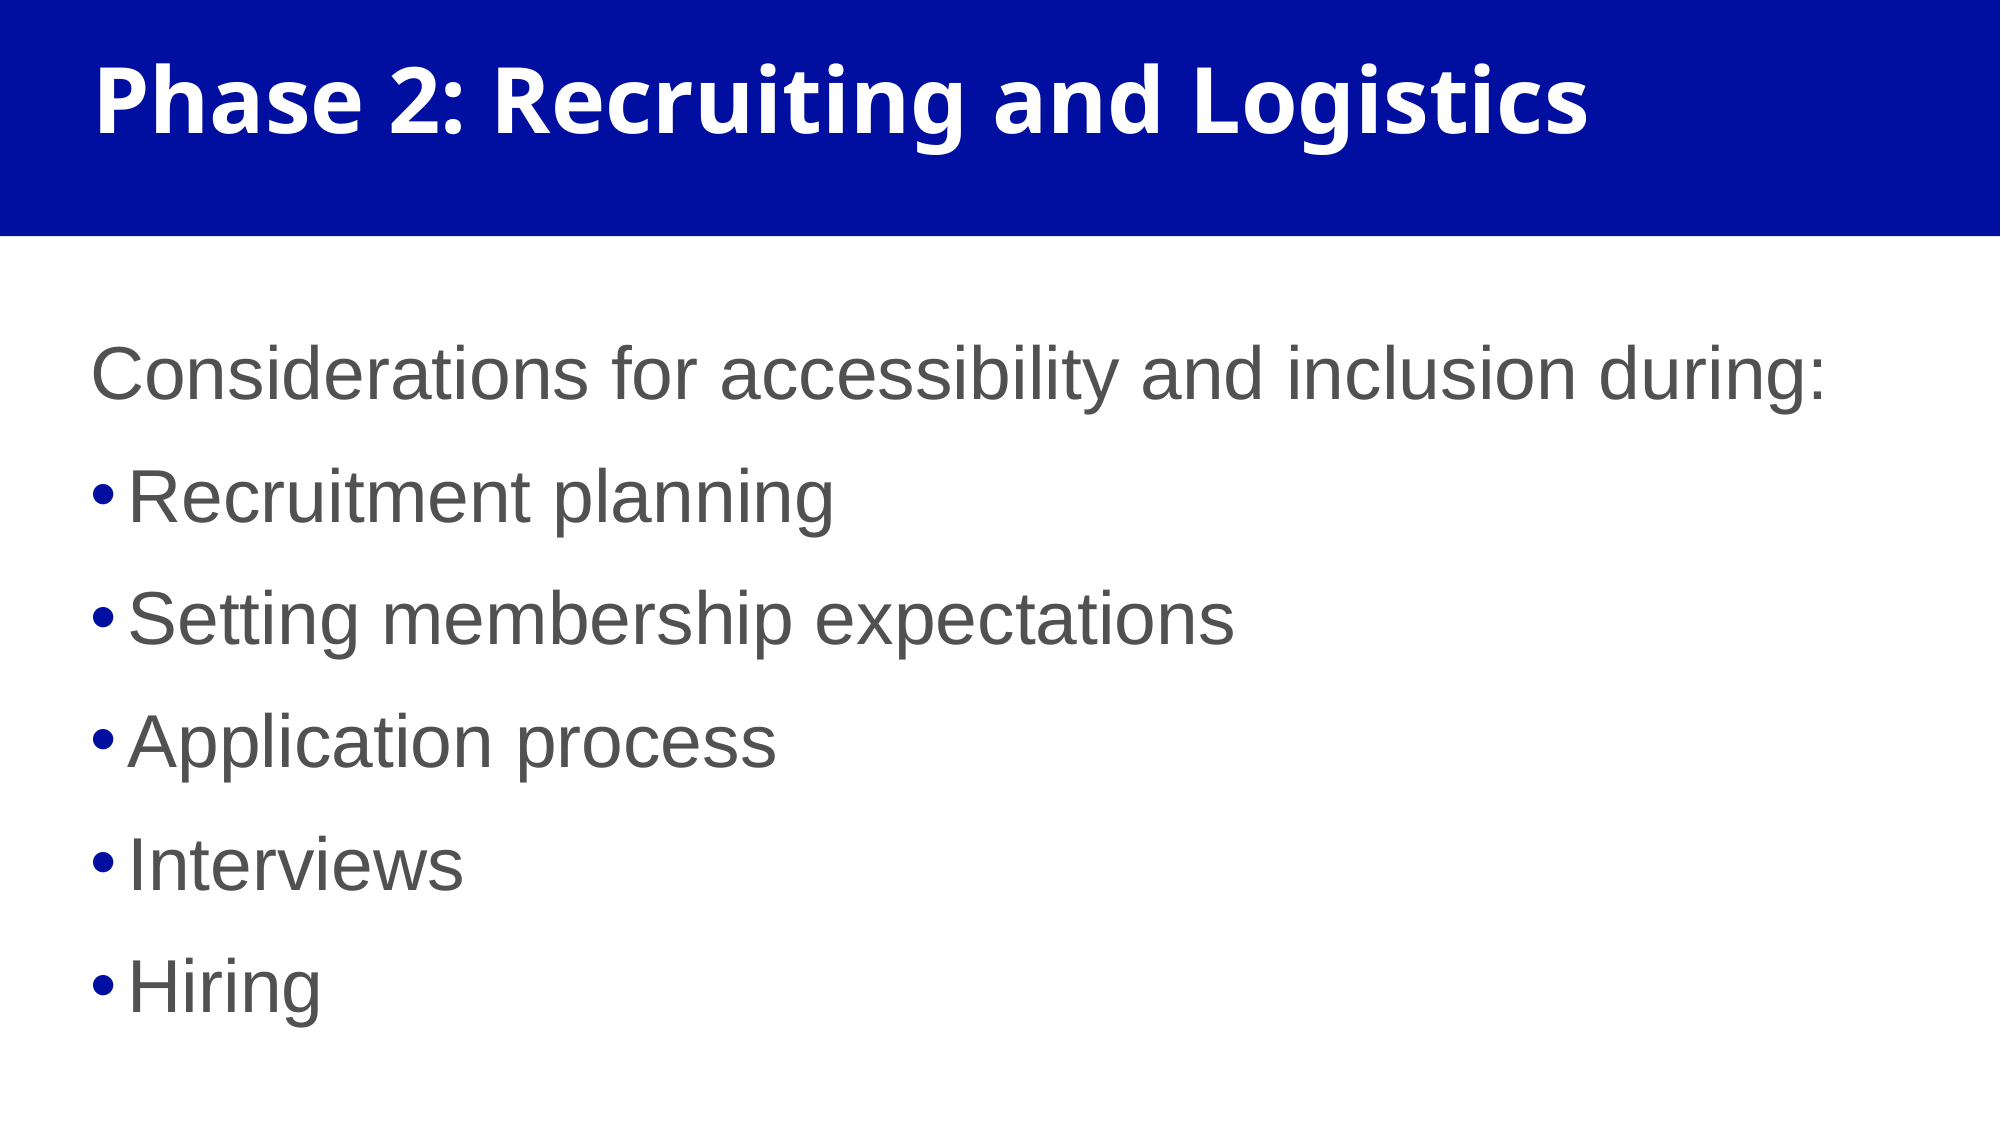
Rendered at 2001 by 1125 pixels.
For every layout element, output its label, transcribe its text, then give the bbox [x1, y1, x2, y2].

title Phase 2: Recruiting and Logistics [77, 47, 1902, 184]
list Considerations for accessibility and inclusion during: Recruitment planning Setting membership expectations Application process Interviews Hiring [75, 327, 1902, 1089]
